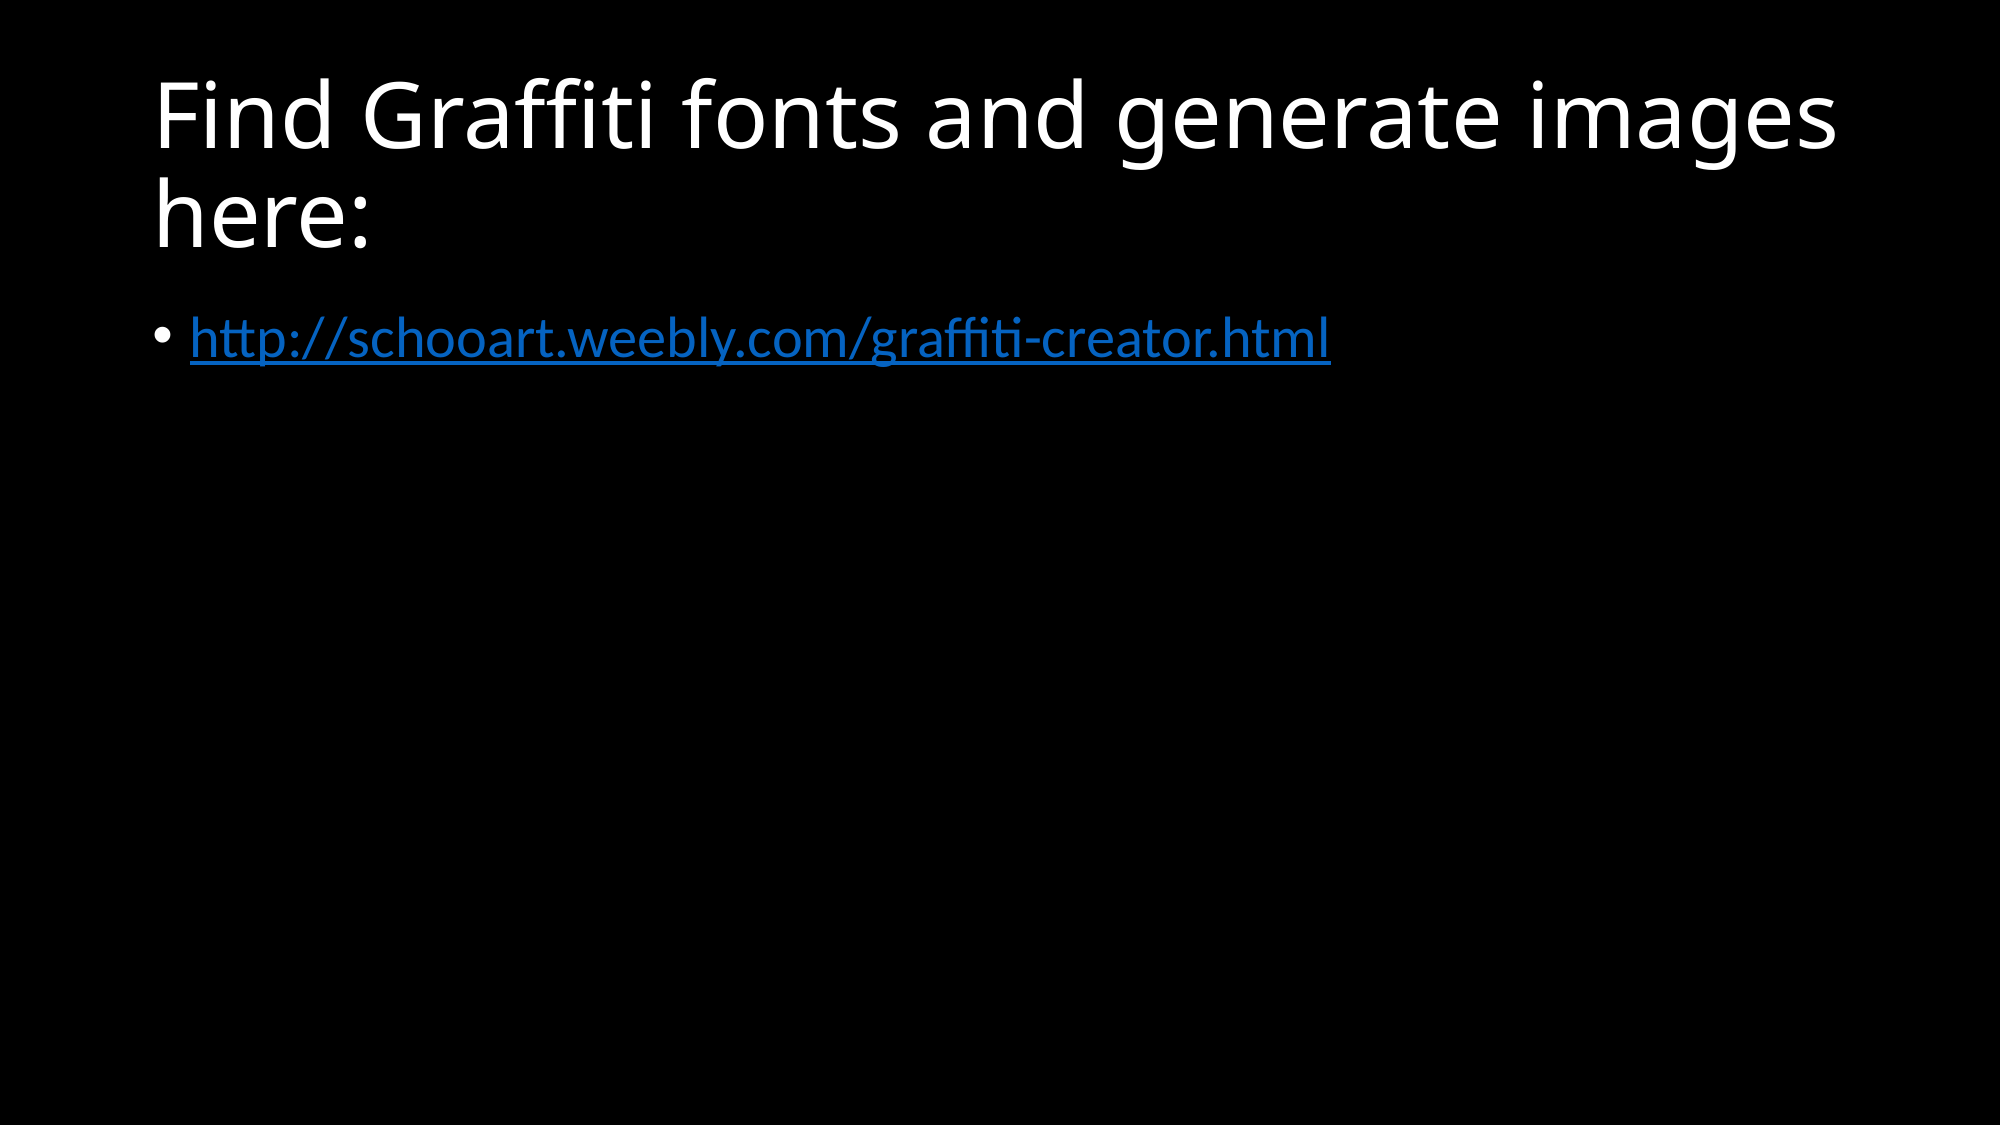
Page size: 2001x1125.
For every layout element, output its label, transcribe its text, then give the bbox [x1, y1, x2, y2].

title Find Graffiti fonts and generate images here: [137, 59, 1863, 278]
list http://schooart.weebly.com/graffiti-creator.html [137, 299, 1863, 1014]
